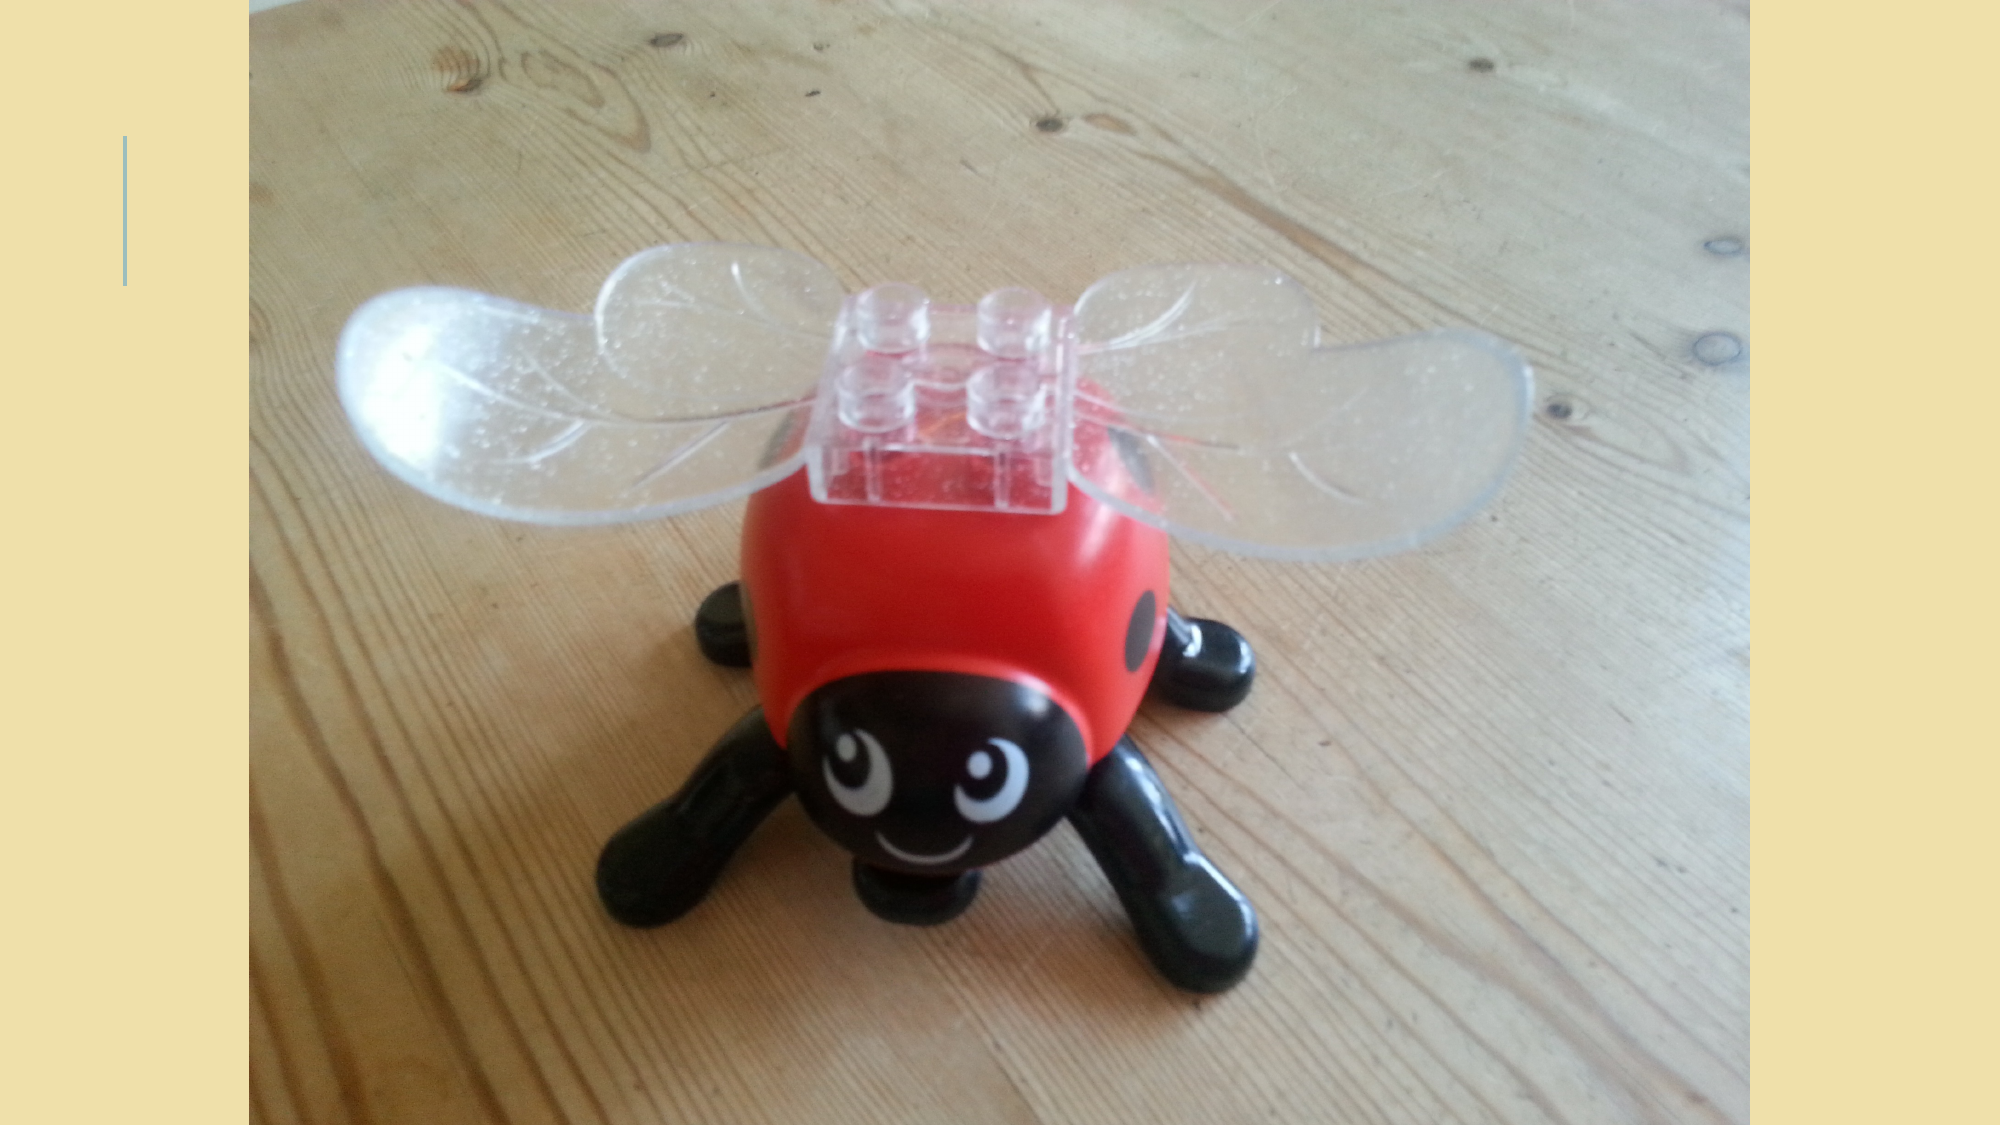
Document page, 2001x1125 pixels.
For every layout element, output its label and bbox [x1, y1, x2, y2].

picture [249, 0, 1751, 1125]
